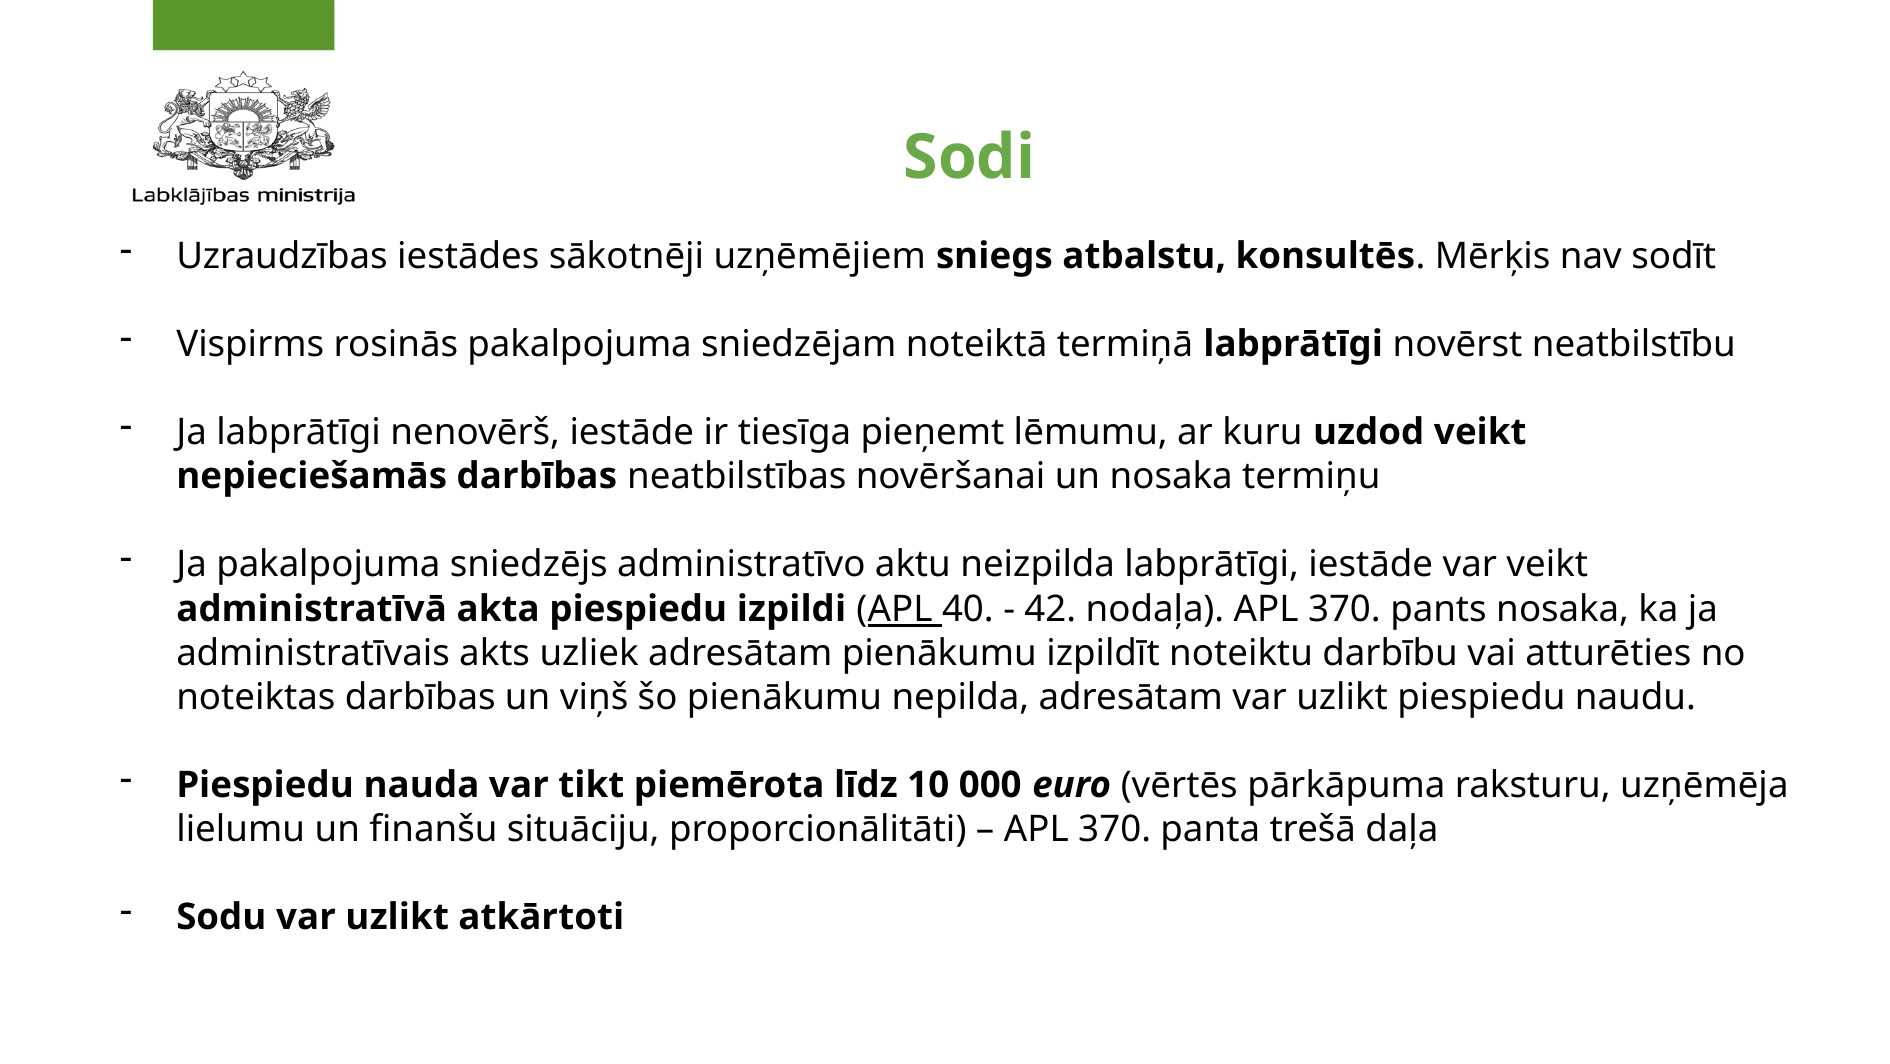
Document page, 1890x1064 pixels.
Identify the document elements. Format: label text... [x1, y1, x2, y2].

title Sodi [357, 59, 1583, 207]
list Uzraudzības iestādes sākotnēji uzņēmējiem sniegs atbalstu, konsultēs. Mērķis nav sodīt Vispirms rosinās pakalpojuma sniedzējam noteiktā termiņā labprātīgi novērst neatbilstību Ja labprātīgi nenovērš, iestāde ir tiesīga pieņemt lēmumu, ar kuru uzdod veikt nepieciešamās darbības neatbilstības novēršanai un nosaka termiņu Ja pakalpojuma sniedzējs administratīvo aktu neizpilda labprātīgi, iestāde var veikt administratīvā akta piespiedu izpildi (APL 40. - 42. nodaļa). APL 370. pants nosaka, ka ja administratīvais akts uzliek adresātam pienākumu izpildīt noteiktu darbību vai atturēties no noteiktas darbības un viņš šo pienākumu nepilda, adresātam var uzlikt piespiedu naudu. Piespiedu nauda var tikt piemērota līdz 10 000 euro (vērtēs pārkāpuma raksturu, uzņēmēja lielumu un finanšu situāciju, proporcionālitāti) – APL 370. panta trešā daļa Sodu var uzlikt atkārtoti [119, 231, 1796, 948]
picture [61, 0, 426, 304]
